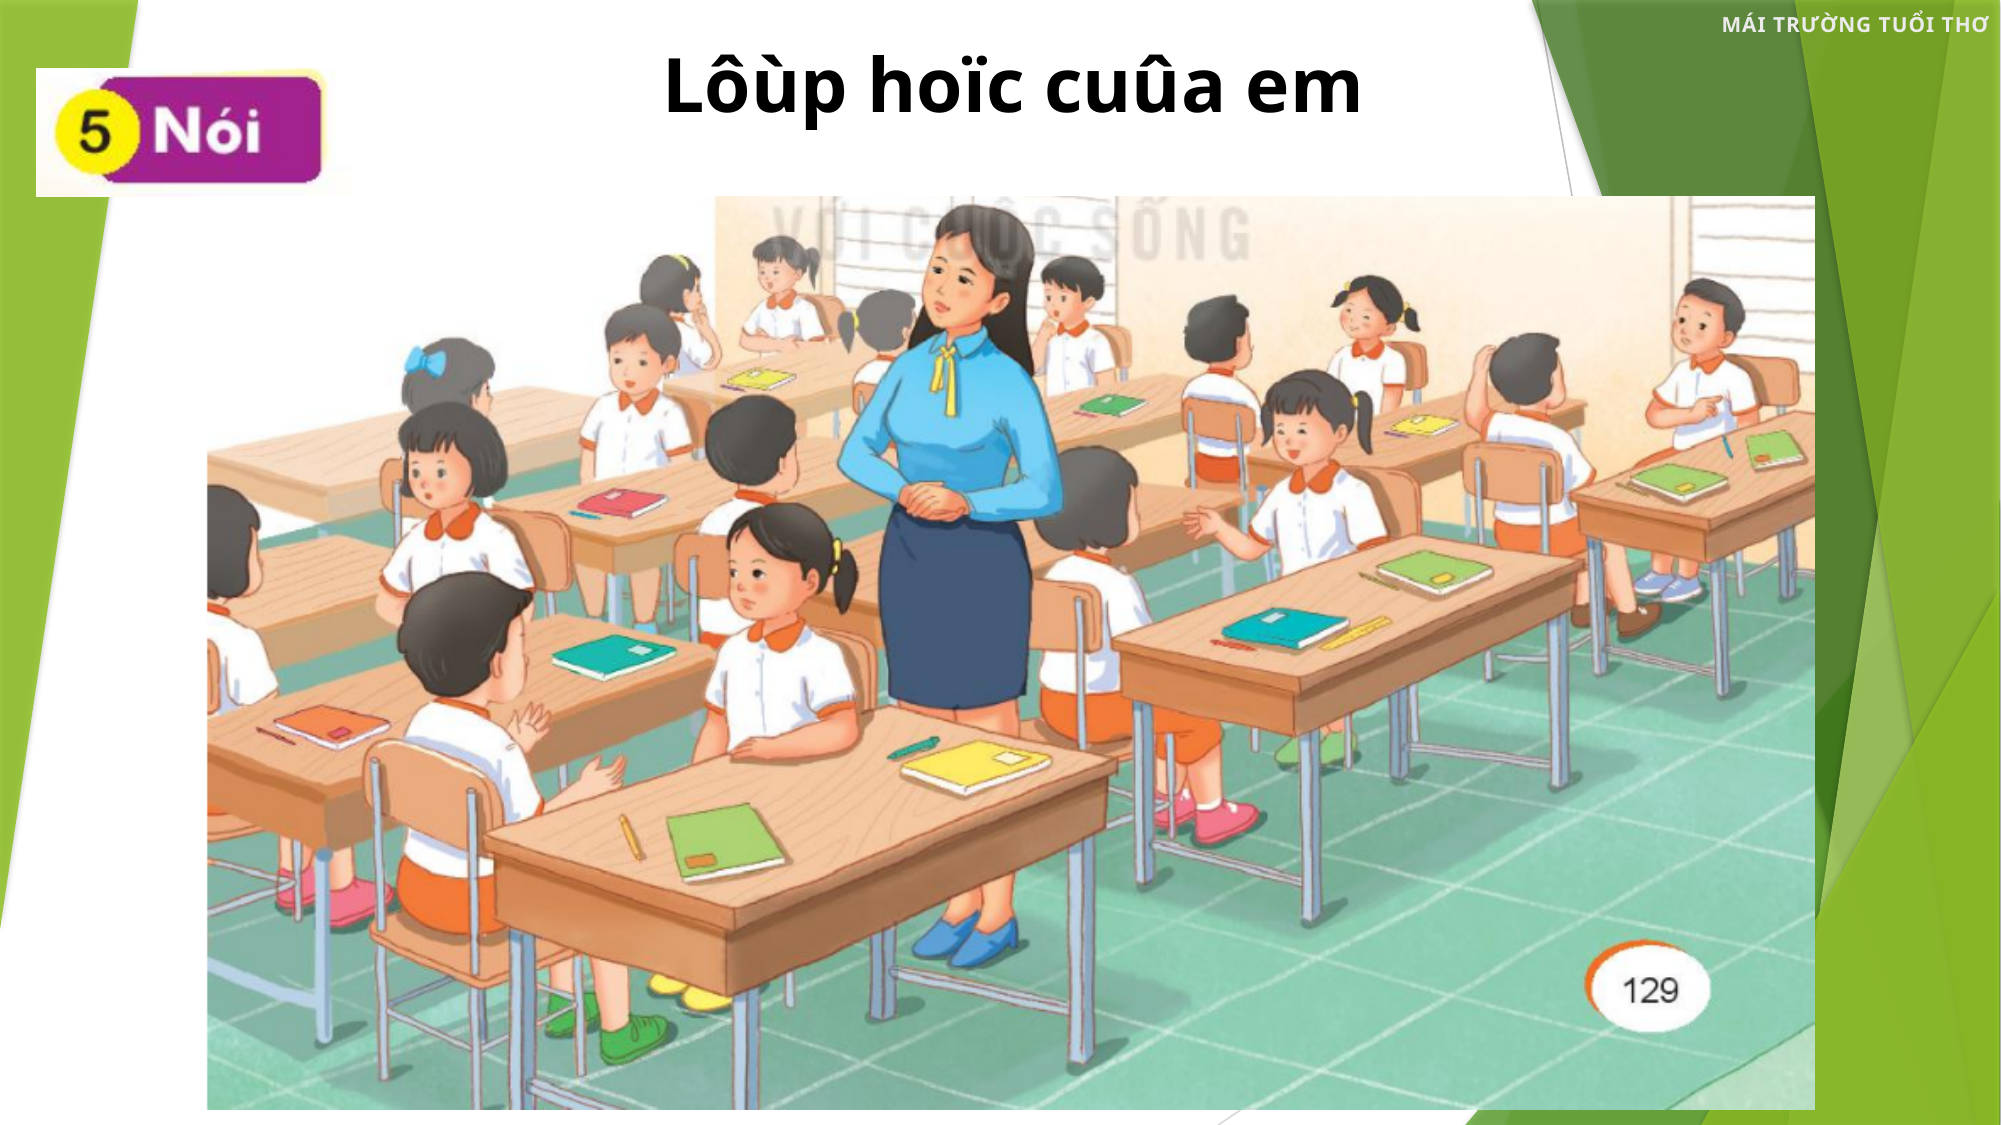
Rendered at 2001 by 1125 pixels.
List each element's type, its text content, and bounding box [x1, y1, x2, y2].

text_box MÁI TRƯỜNG TUỔI THƠ [1706, 4, 2000, 45]
text_box Lôùp hoïc cuûa em [376, 30, 1650, 135]
picture [35, 67, 1816, 1111]
